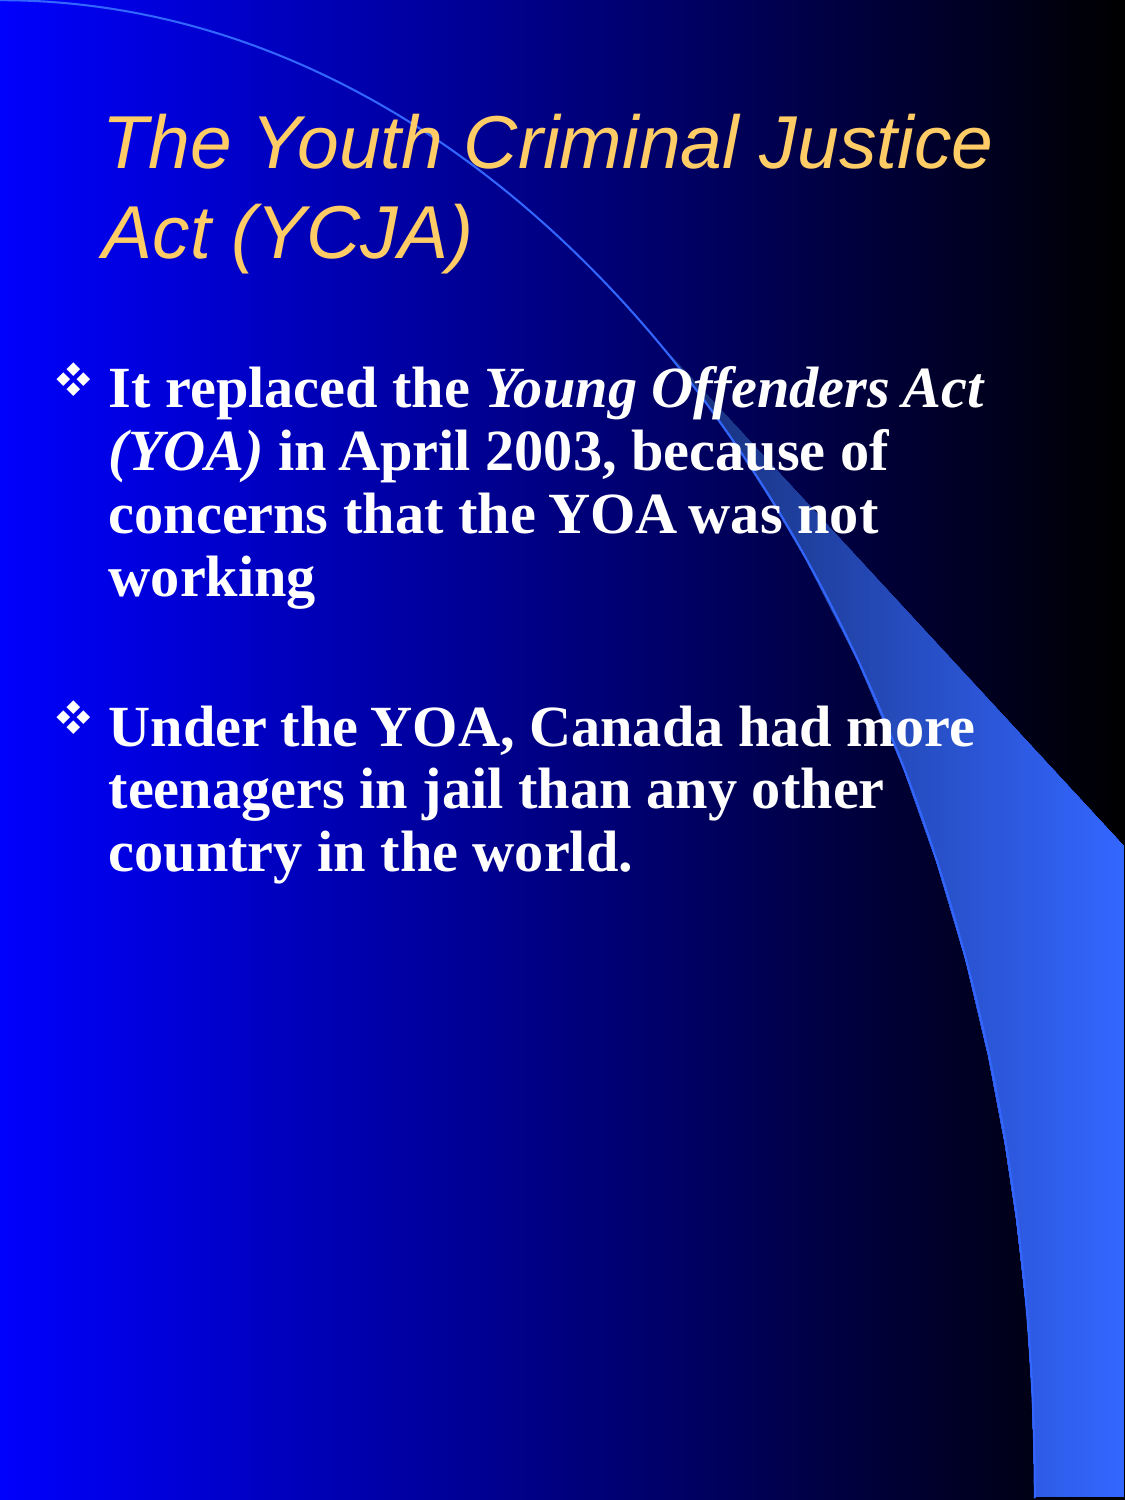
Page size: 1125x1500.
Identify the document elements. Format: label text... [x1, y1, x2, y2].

title The Youth Criminal Justice Act (YCJA) [87, 99, 1044, 267]
list It replaced the Young Offenders Act (YOA) in April 2003, because of concerns that the YOA was not working Under the YOA, Canada had more teenagers in jail than any other country in the world. [37, 350, 1079, 888]
